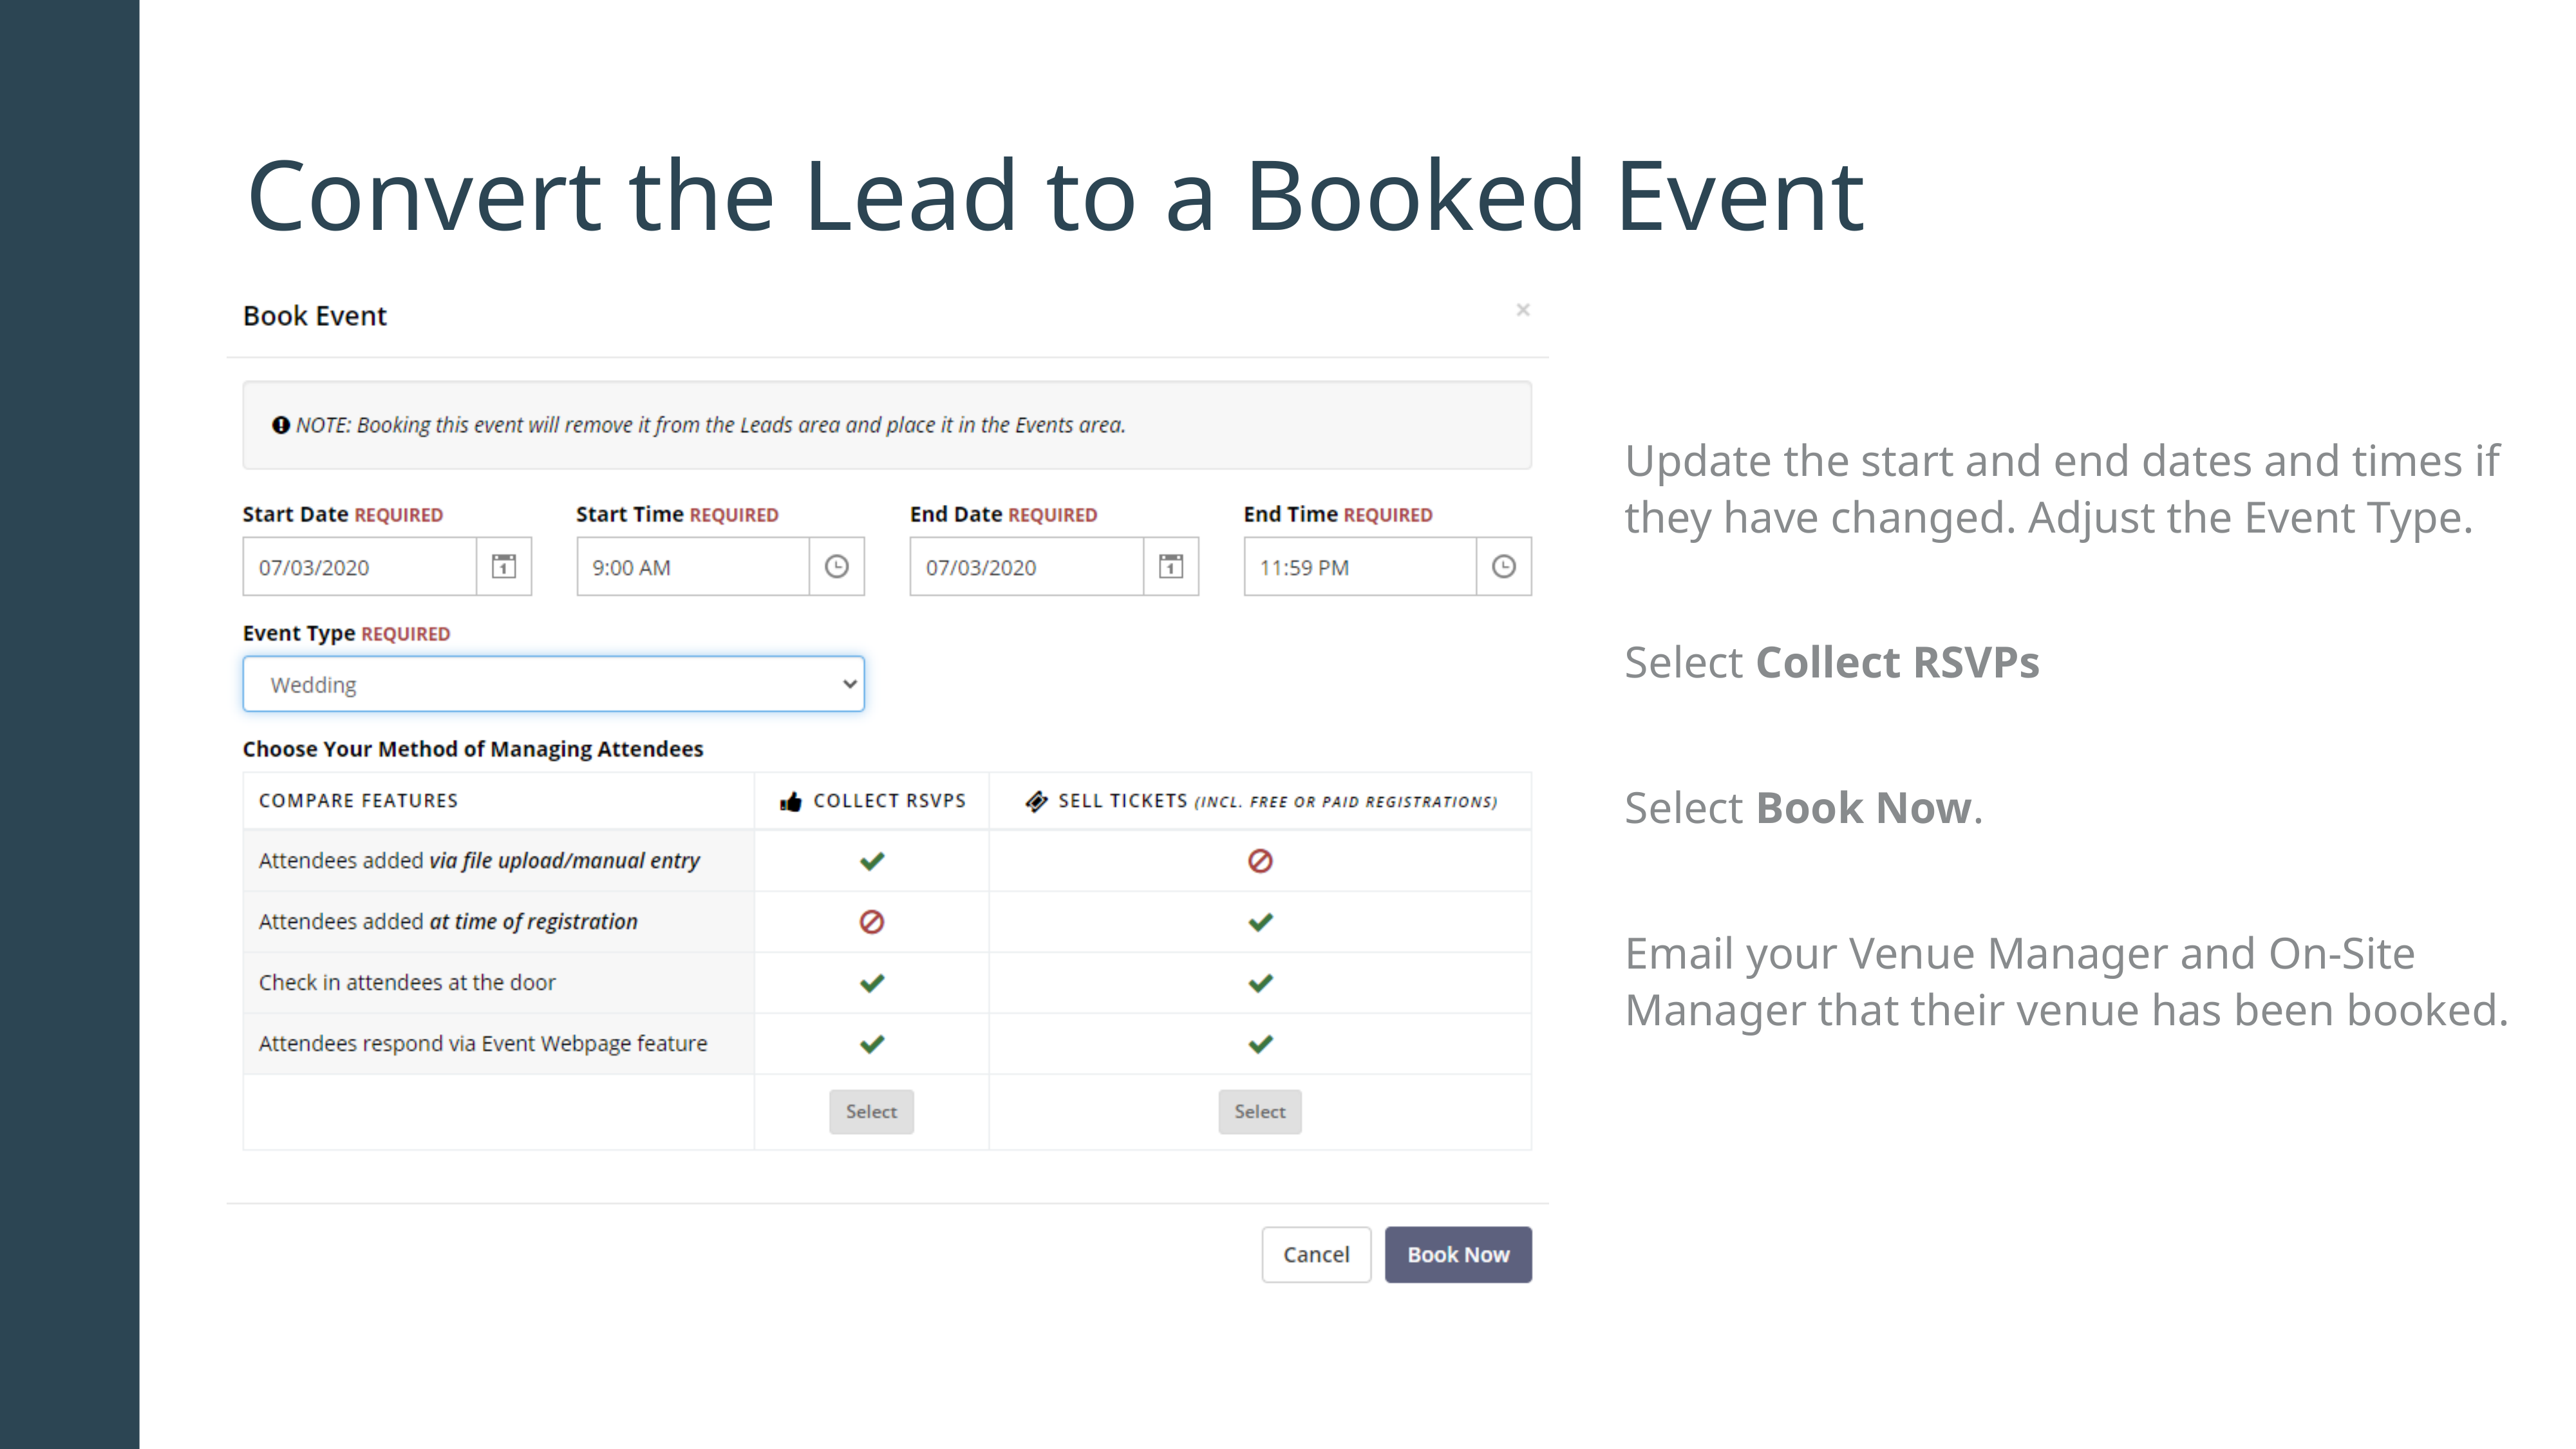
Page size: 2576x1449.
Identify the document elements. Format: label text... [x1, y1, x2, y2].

picture [226, 283, 1549, 1303]
list Convert the Lead to a Booked Event [245, 146, 2528, 283]
list Update the start and end dates and times if they have changed. Adjust the Event Type. Select Collect RSVPs Select Book Now. Email your Venue Manager and On-Site Manager that their venue has been booked. [1615, 423, 2528, 1159]
